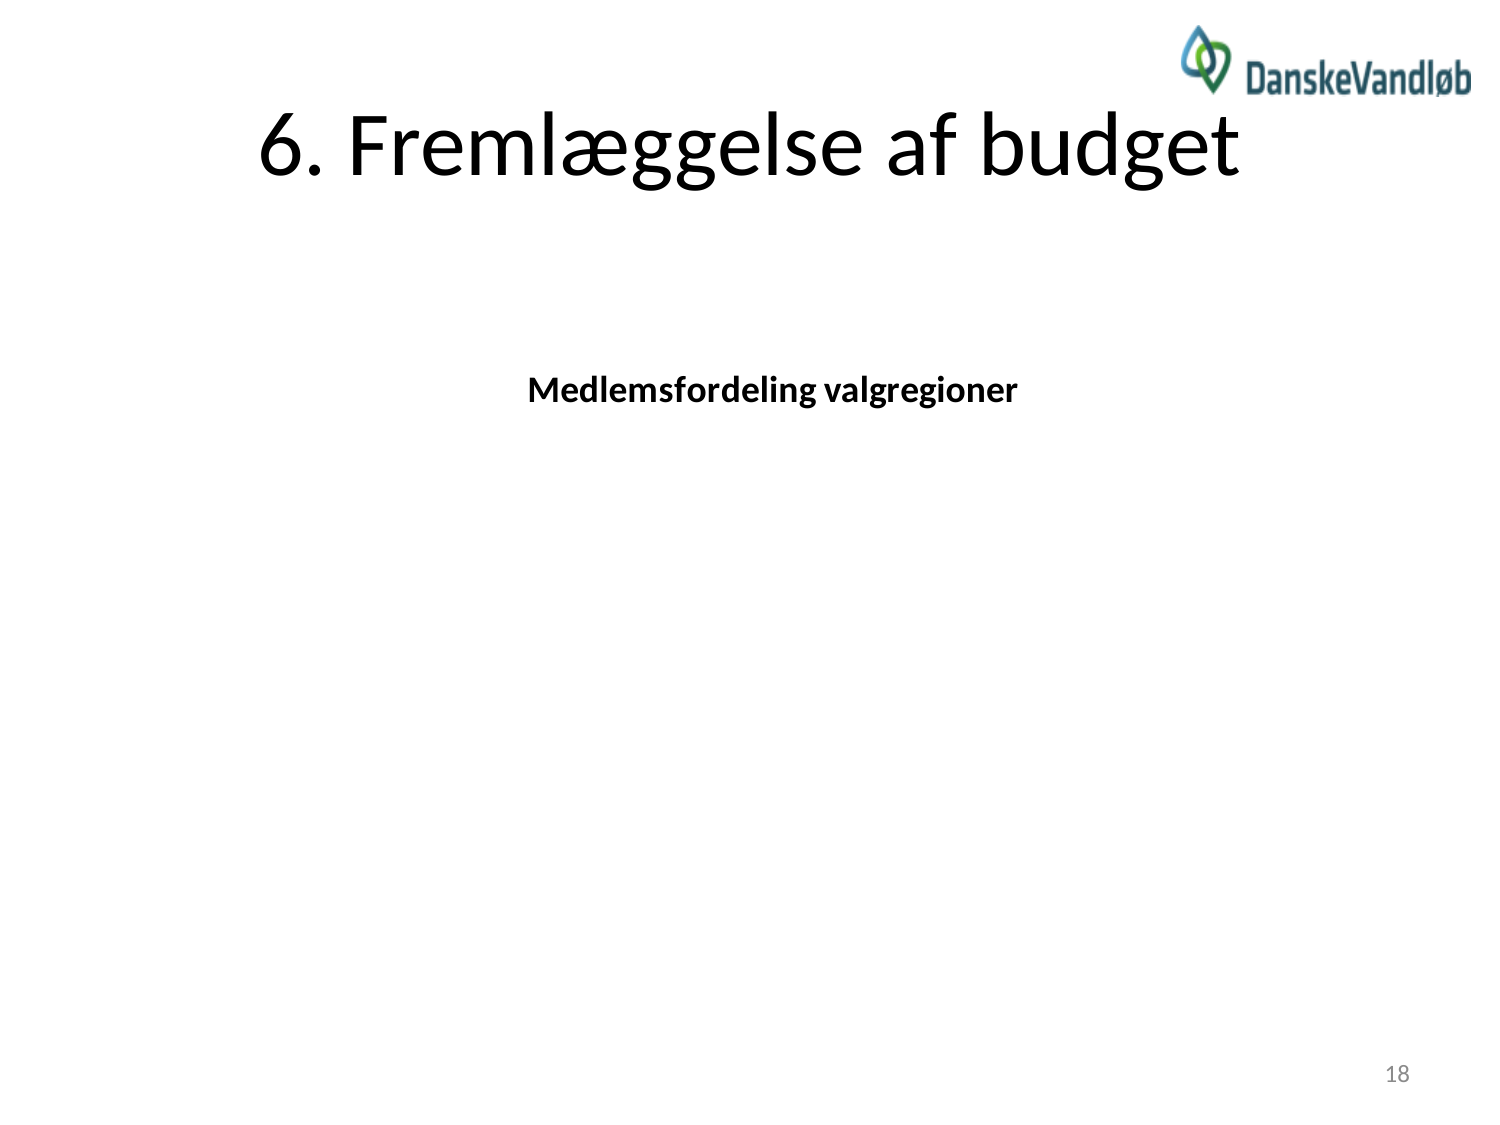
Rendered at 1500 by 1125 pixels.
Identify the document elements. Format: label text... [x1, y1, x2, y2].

picture [1139, 25, 1471, 97]
slide_number 18 [1074, 1042, 1425, 1103]
chart [265, 340, 1282, 1048]
text_box 6. Fremlæggelse af budget [74, 45, 1425, 233]
